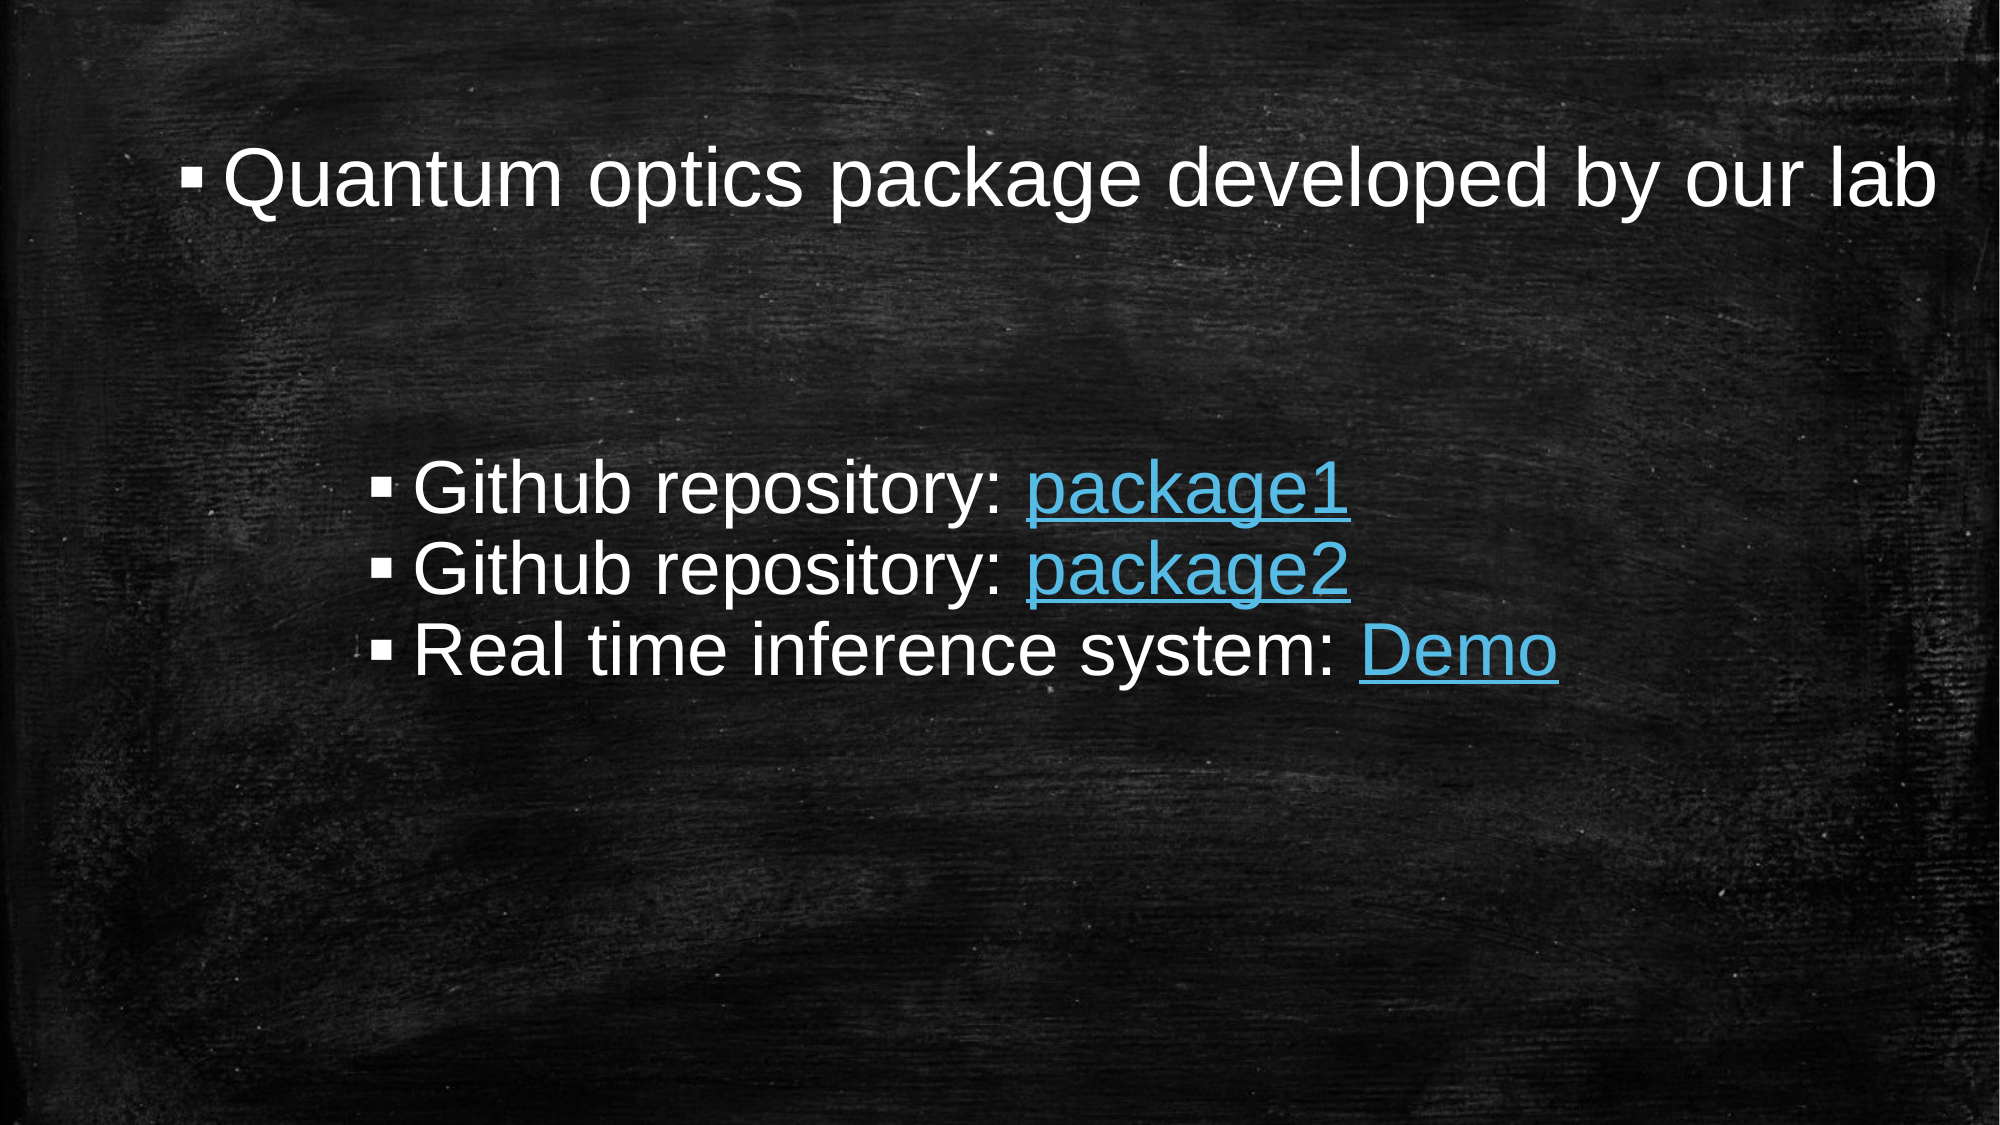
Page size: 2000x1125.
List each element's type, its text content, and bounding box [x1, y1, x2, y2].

picture [0, 0, 2000, 1125]
text_box Github repository: package1 Github repository: package2 Real time inference system: Demo [353, 441, 1765, 700]
text_box Quantum optics package developed by our lab [162, 126, 1955, 232]
